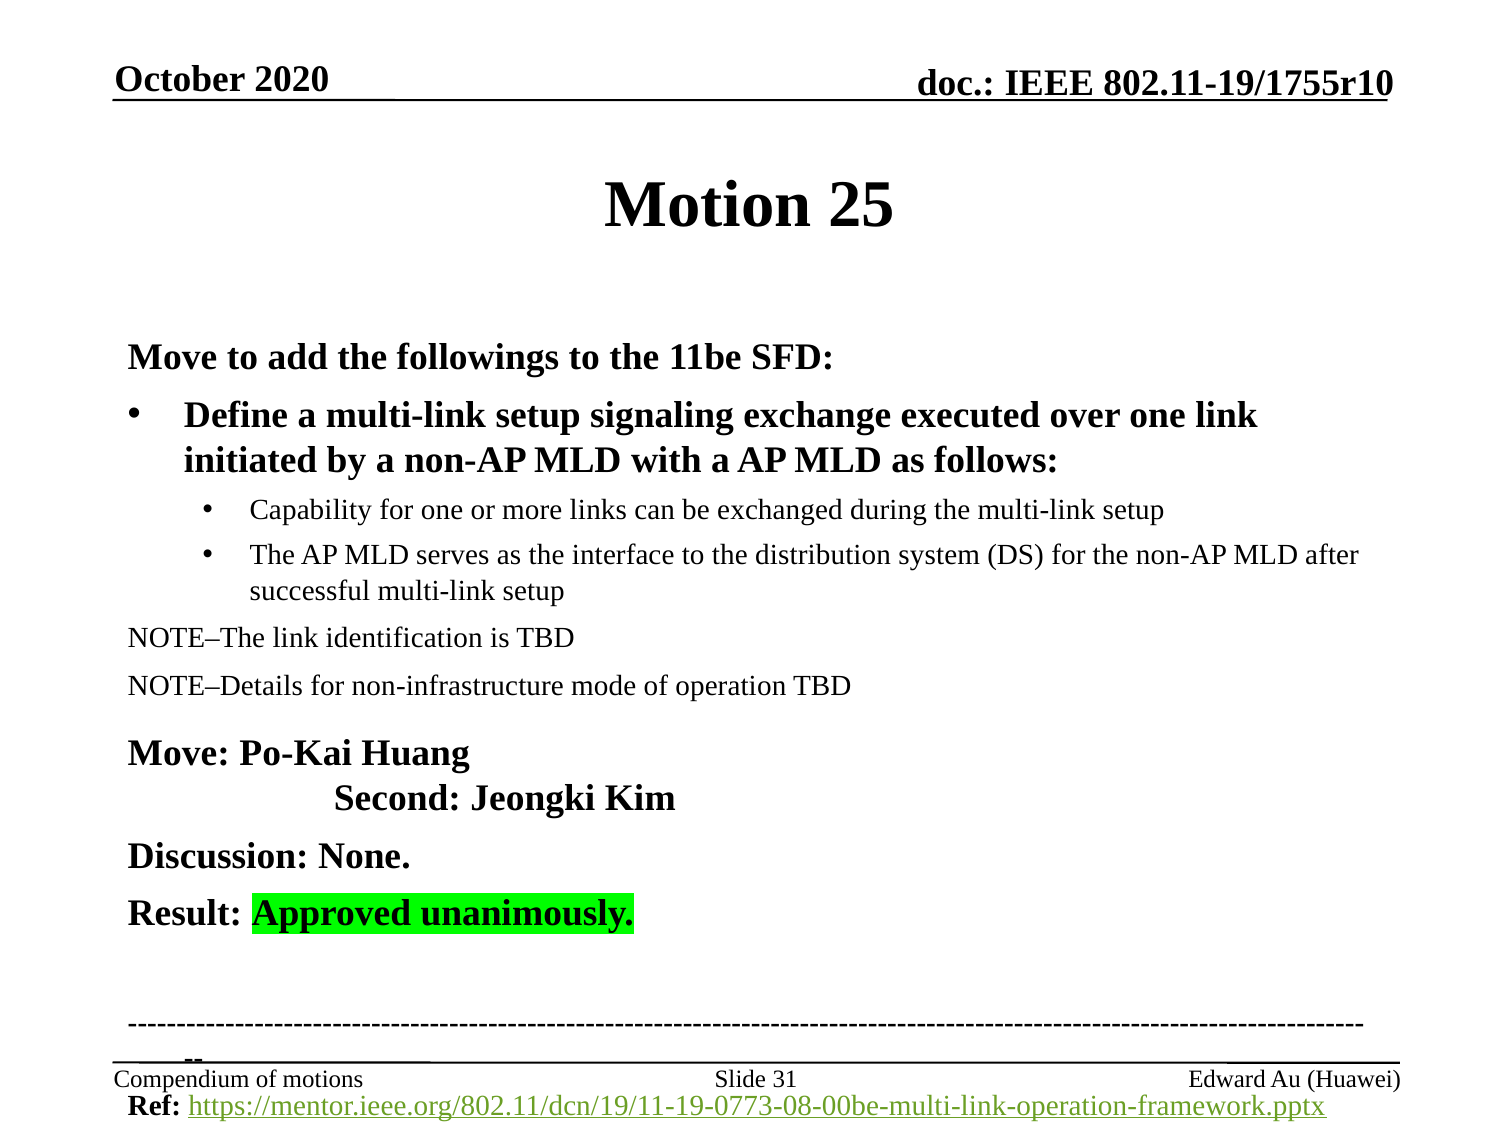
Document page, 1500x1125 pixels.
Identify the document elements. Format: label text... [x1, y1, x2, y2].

list Move to add the followings to the 11be SFD: Define a multi-link setup signaling exchange executed over one link initiated by a non-AP MLD with a AP MLD as follows: Capability for one or more links can be exchanged during the multi-link setup The AP MLD serves as the interface to the distribution system (DS) for the non-AP MLD after successful multi-link setup NOTE–The link identification is TBD NOTE–Details for non-infrastructure mode of operation TBD Move: Po-Kai Huang Second: Jeongki Kim Discussion: None. Result: Approved unanimously. --------------------------------------------------------------------------------------------------------------------------------- Ref: https://mentor.ieee.org/802.11/dcn/19/11-19-0773-08-00be-multi-link-operation-framework.pptx [112, 324, 1388, 1063]
title Motion 25 [112, 112, 1388, 288]
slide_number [114, 54, 423, 100]
footer Edward Au (Huawei) [878, 1061, 1402, 1093]
slide_number Slide 31 [712, 1061, 800, 1123]
